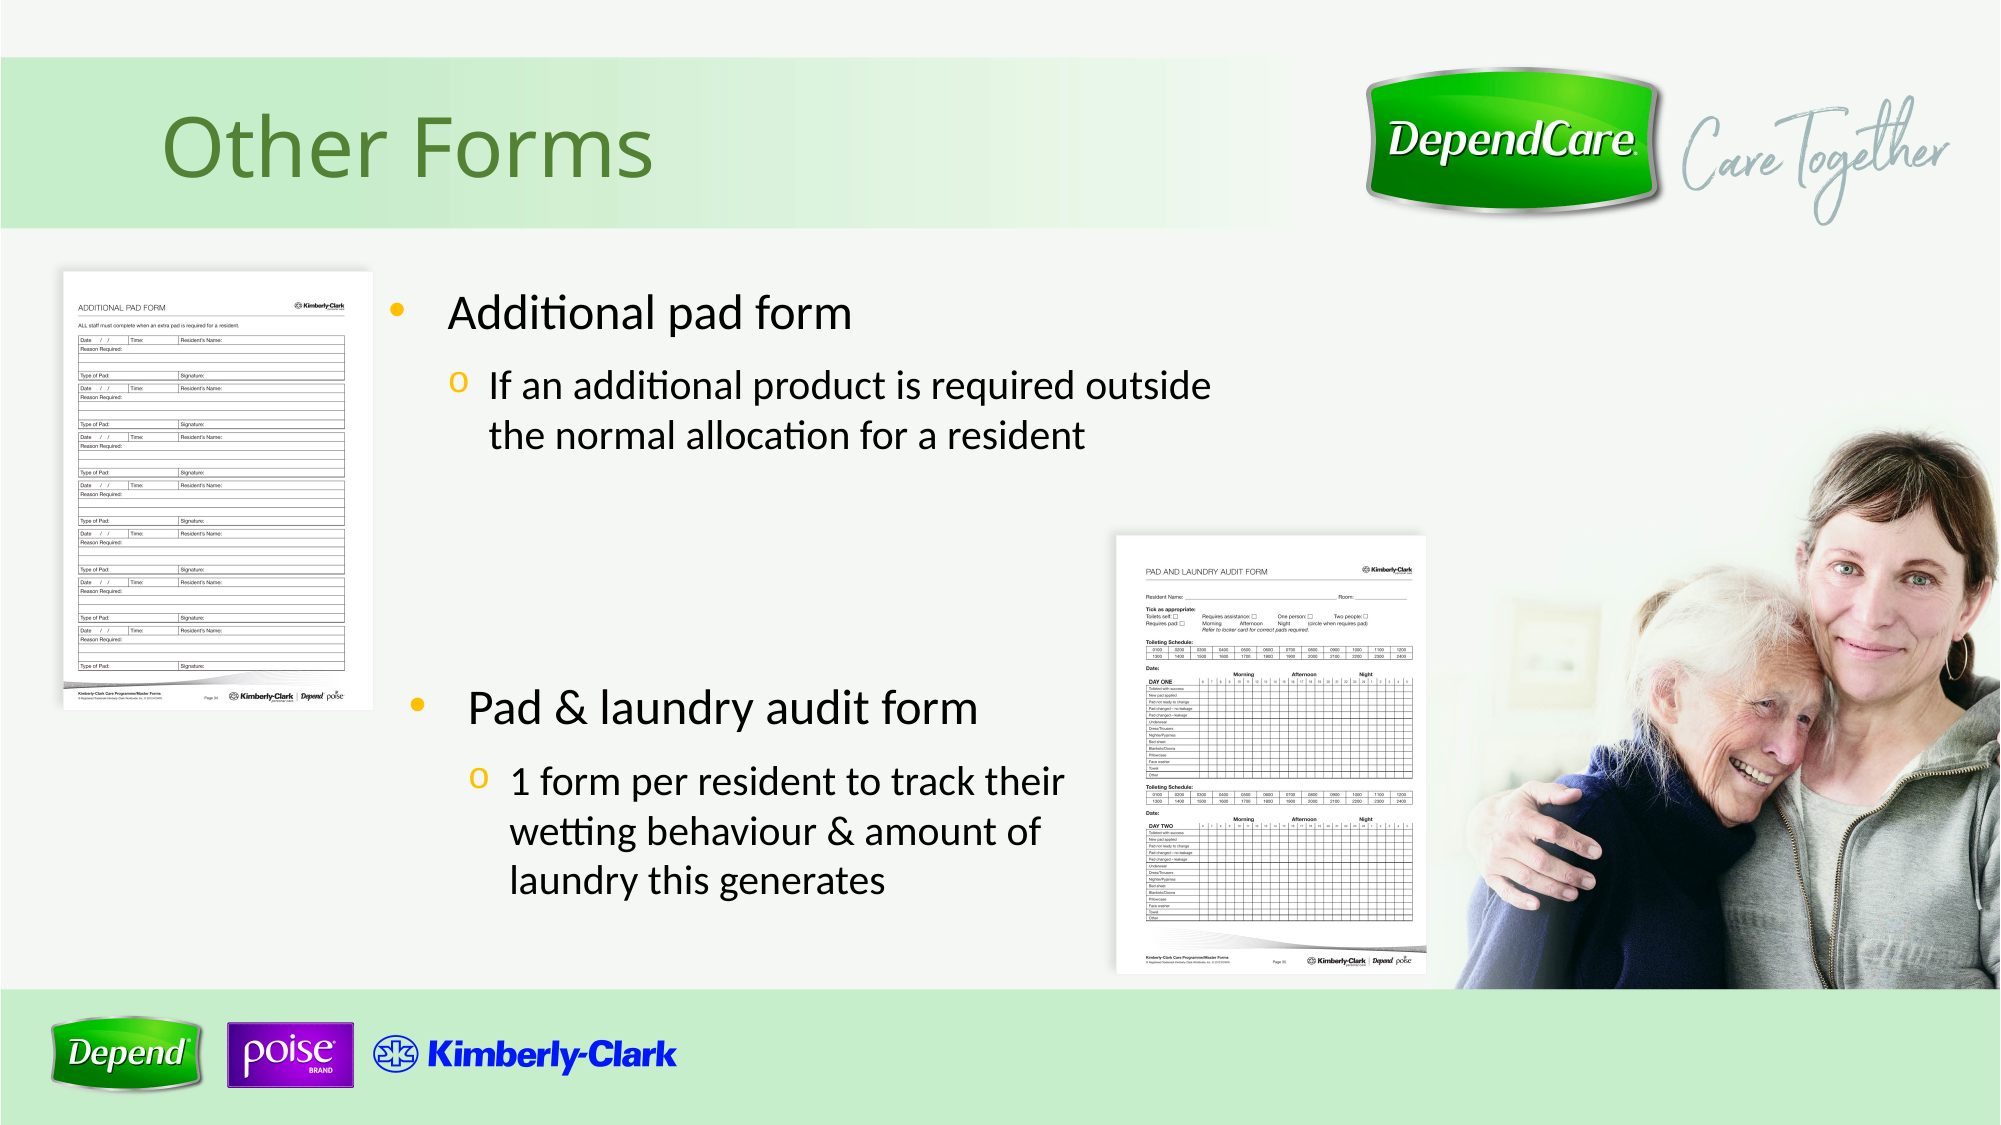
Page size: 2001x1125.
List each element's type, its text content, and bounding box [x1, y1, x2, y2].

text_box Additional pad form If an additional product is required outside the normal allocation for a resident [374, 271, 1269, 497]
picture [1, 0, 2000, 1125]
title Other Forms [145, 40, 1496, 261]
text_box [393, 535, 1427, 975]
